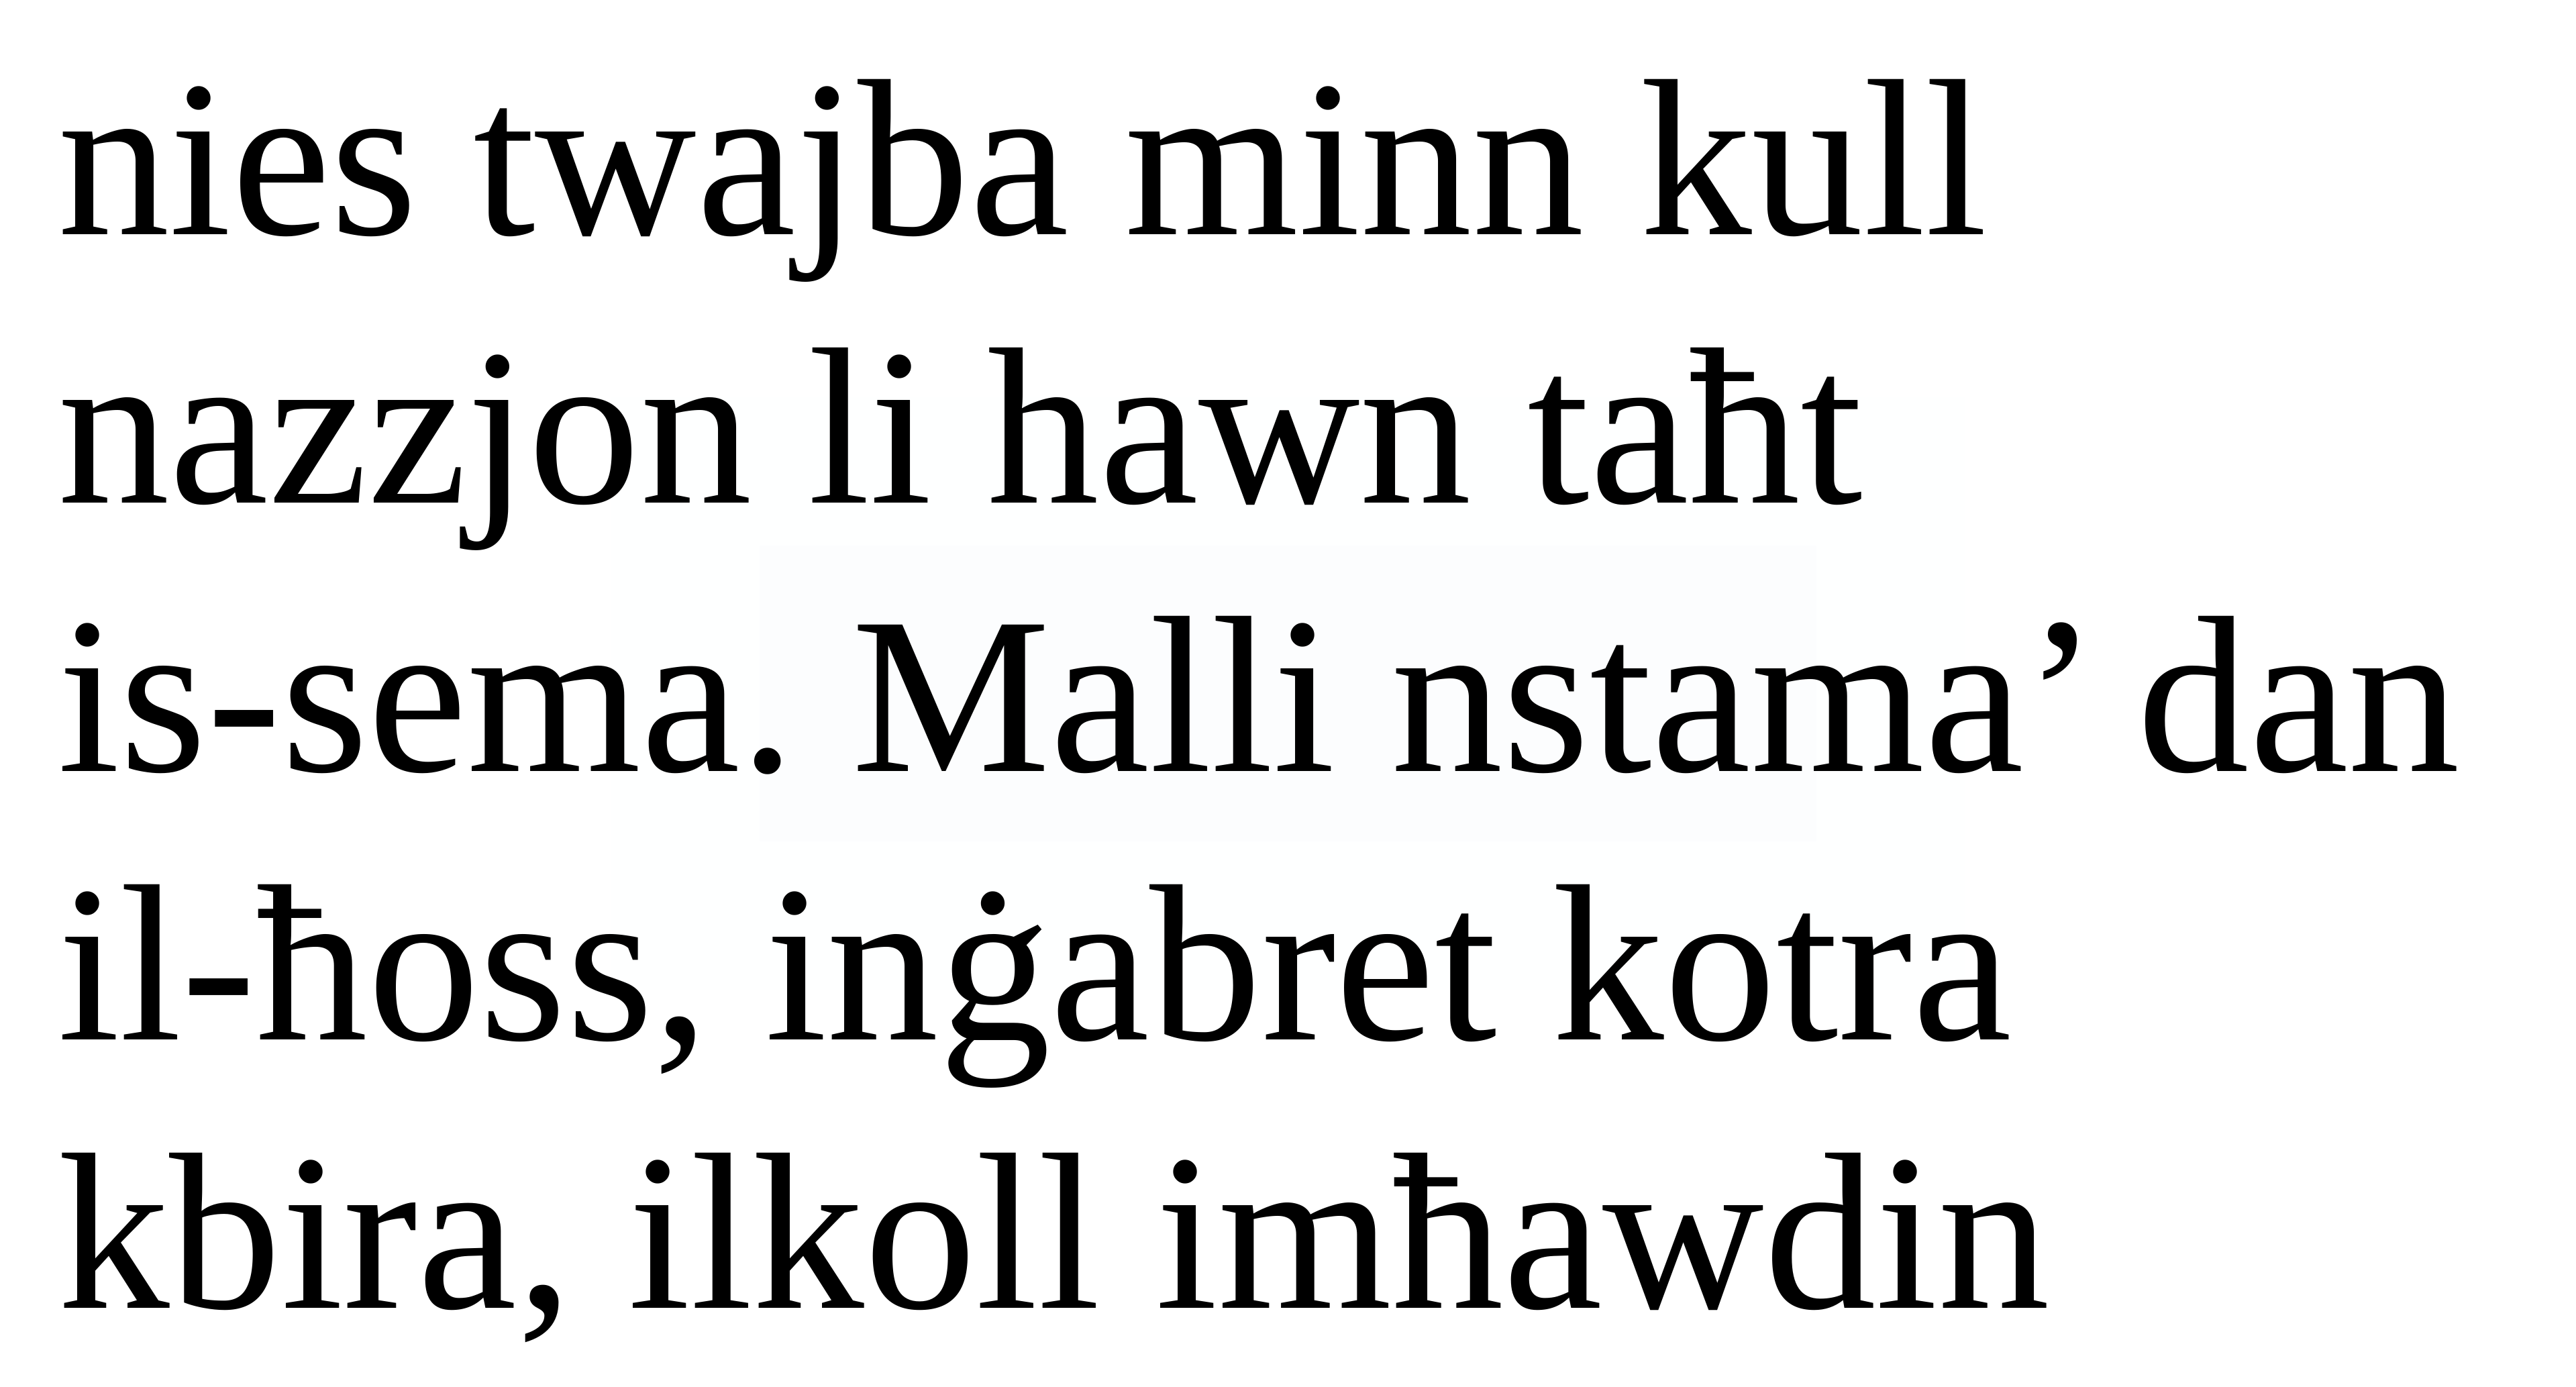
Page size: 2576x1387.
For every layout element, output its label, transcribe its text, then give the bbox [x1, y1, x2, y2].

text_box nies twajba minn kull nazzjon li hawn taħt is-sema. Malli nstama’ dan il-ħoss, inġabret kotra kbira, ilkoll imħawdin [35, 0, 2557, 1364]
